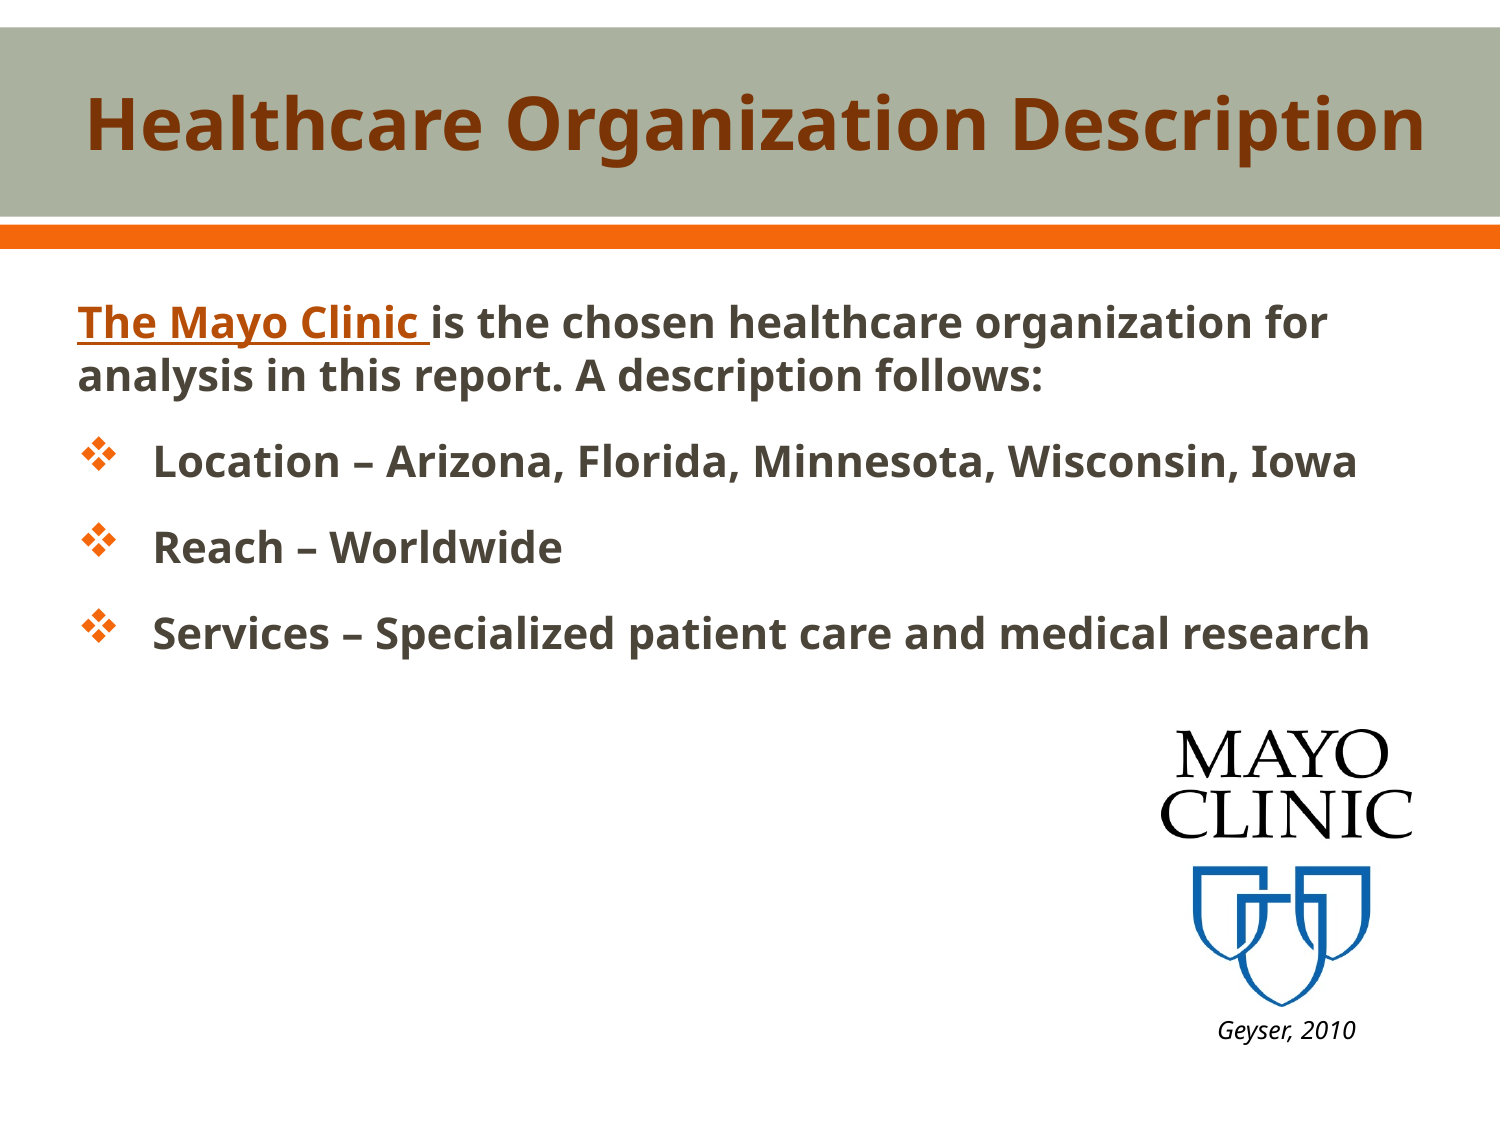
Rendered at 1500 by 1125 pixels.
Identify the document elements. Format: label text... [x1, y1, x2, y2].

text_box The Mayo Clinic is the chosen healthcare organization for analysis in this report. A description follows: Location – Arizona, Florida, Minnesota, Wisconsin, Iowa Reach – Worldwide Services – Specialized patient care and medical research [62, 287, 1438, 1038]
text_box Geyser, 2010 [1155, 1006, 1418, 1052]
title Healthcare Organization Description [50, 29, 1463, 213]
picture [1161, 729, 1412, 1007]
